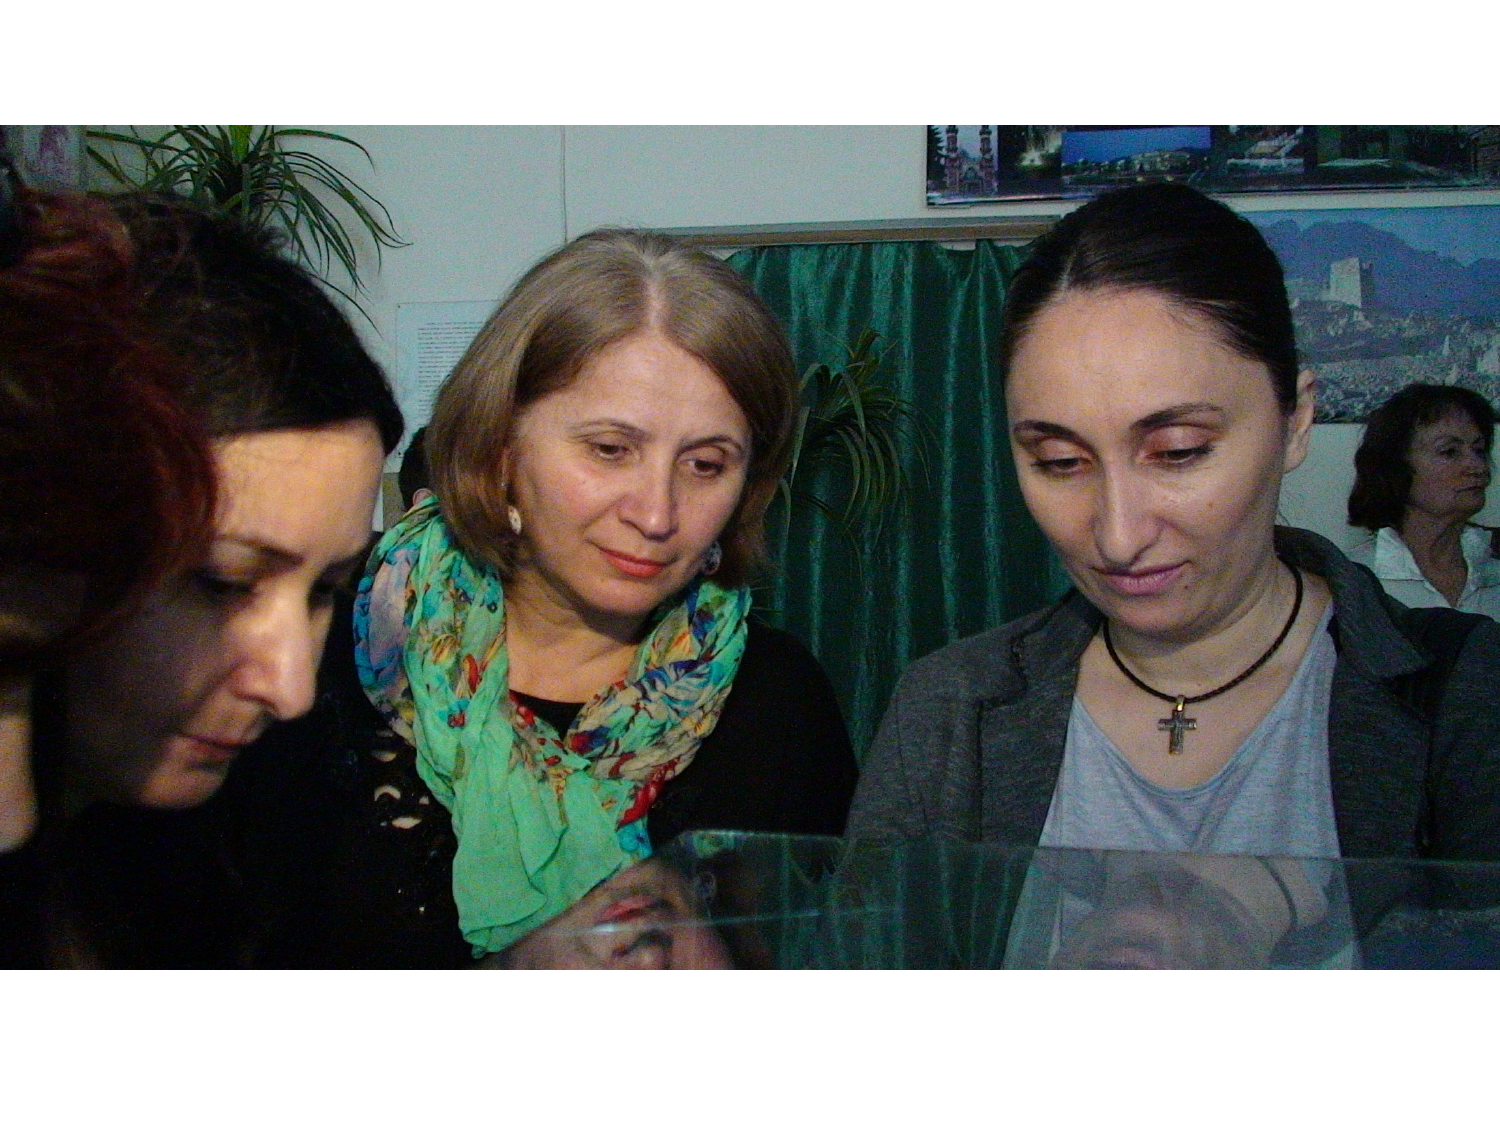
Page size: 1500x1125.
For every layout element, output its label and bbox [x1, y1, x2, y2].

picture [0, 125, 1500, 970]
